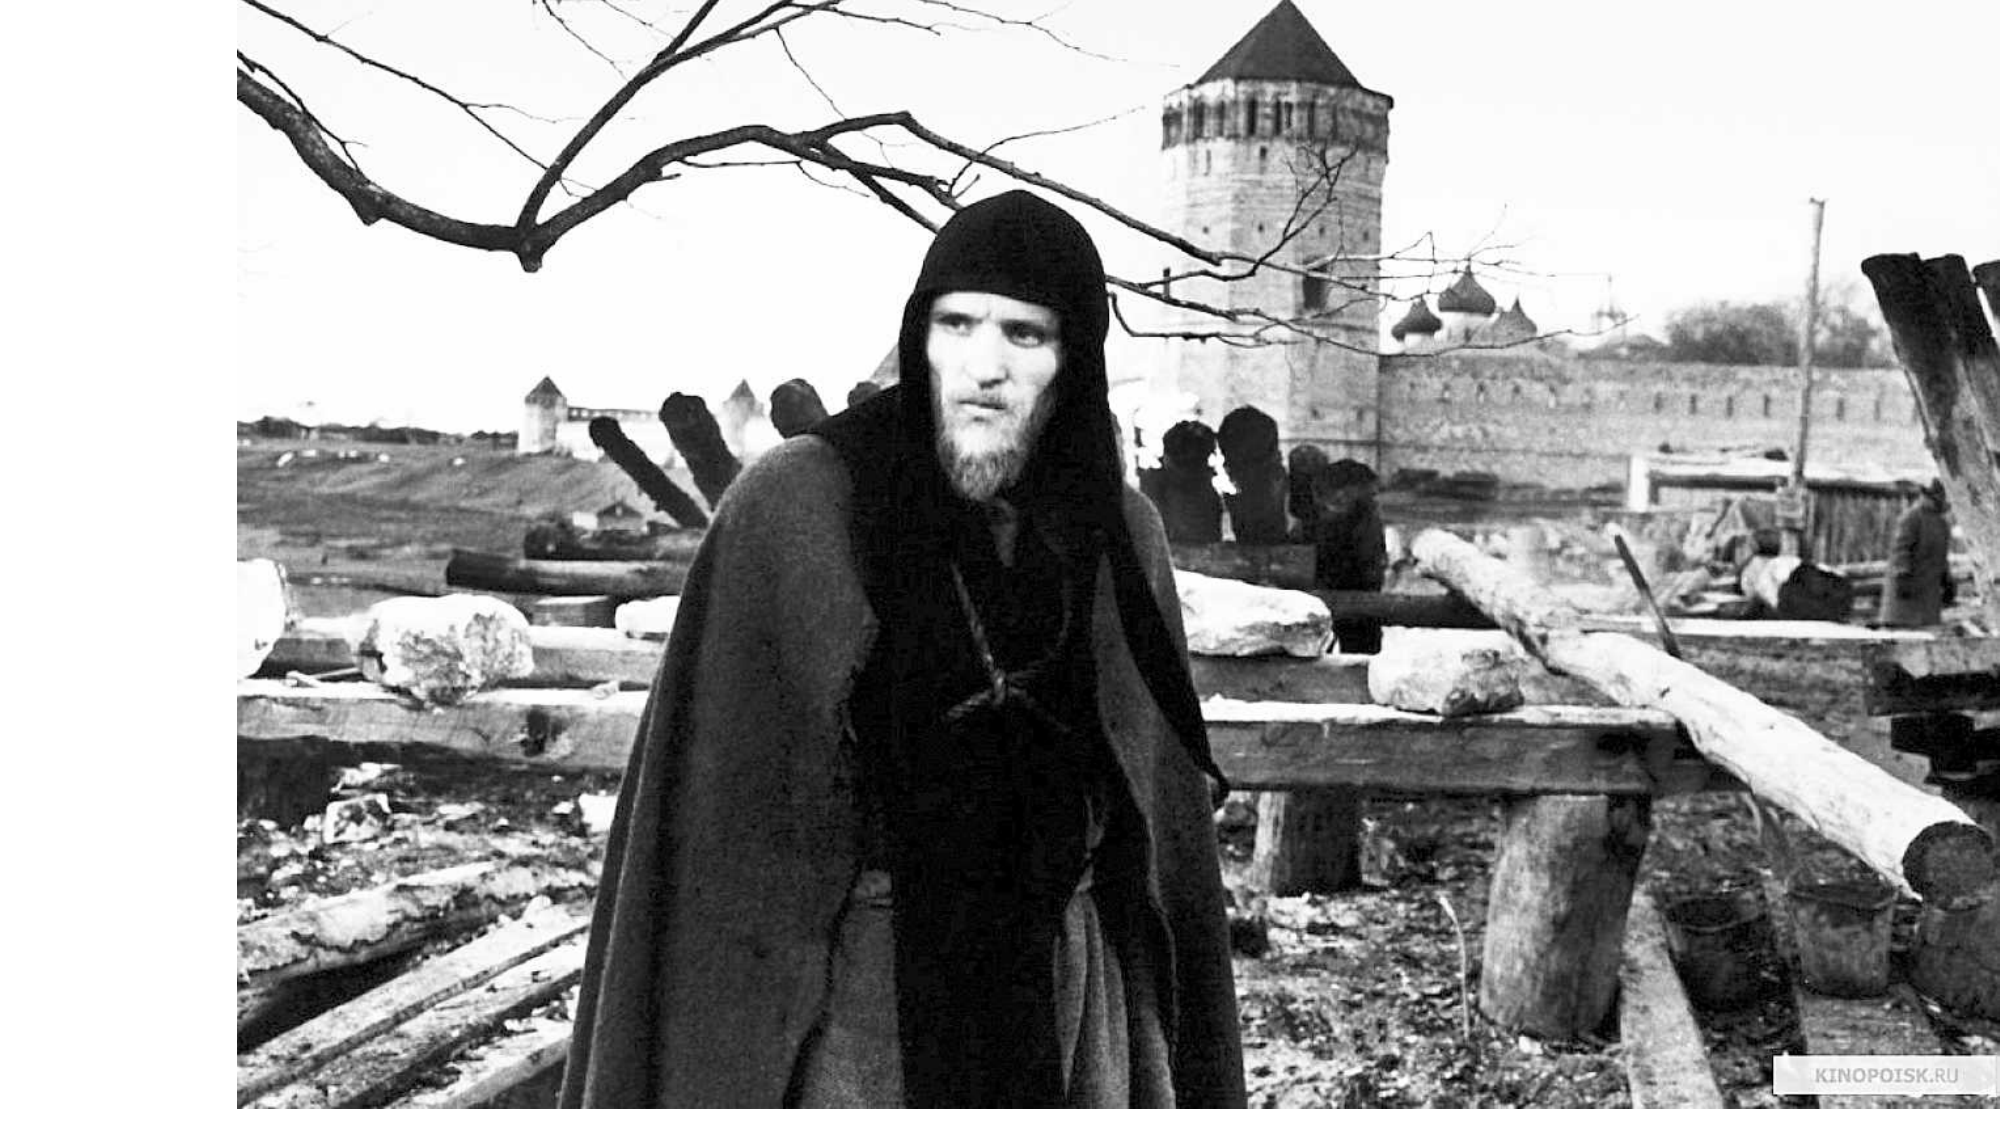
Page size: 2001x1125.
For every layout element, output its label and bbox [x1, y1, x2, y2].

picture [237, 0, 2000, 1109]
